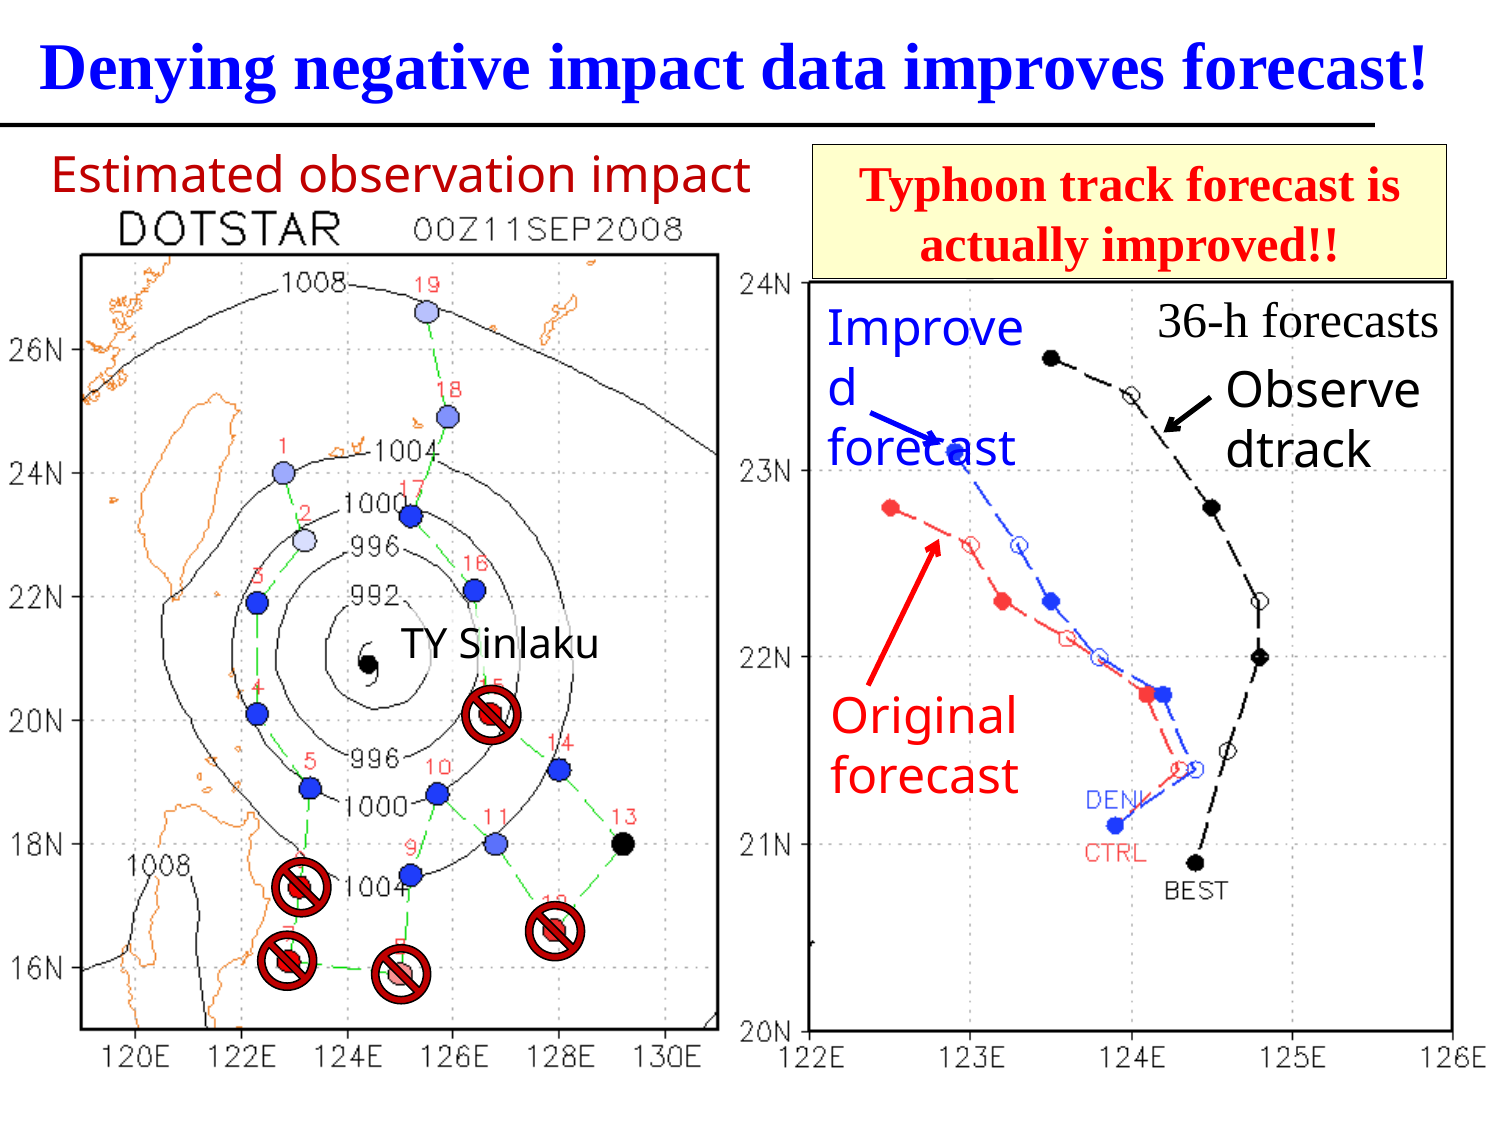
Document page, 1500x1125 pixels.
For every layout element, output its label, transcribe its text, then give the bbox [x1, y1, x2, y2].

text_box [1163, 396, 1211, 433]
picture [0, 172, 1487, 1111]
title Denying negative impact data improves forecast! [24, 0, 1471, 125]
text_box Typhoon track forecast is actually improved!! [812, 144, 1447, 200]
text_box Estimated observation impact [36, 135, 767, 200]
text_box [869, 412, 942, 445]
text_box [867, 538, 940, 686]
